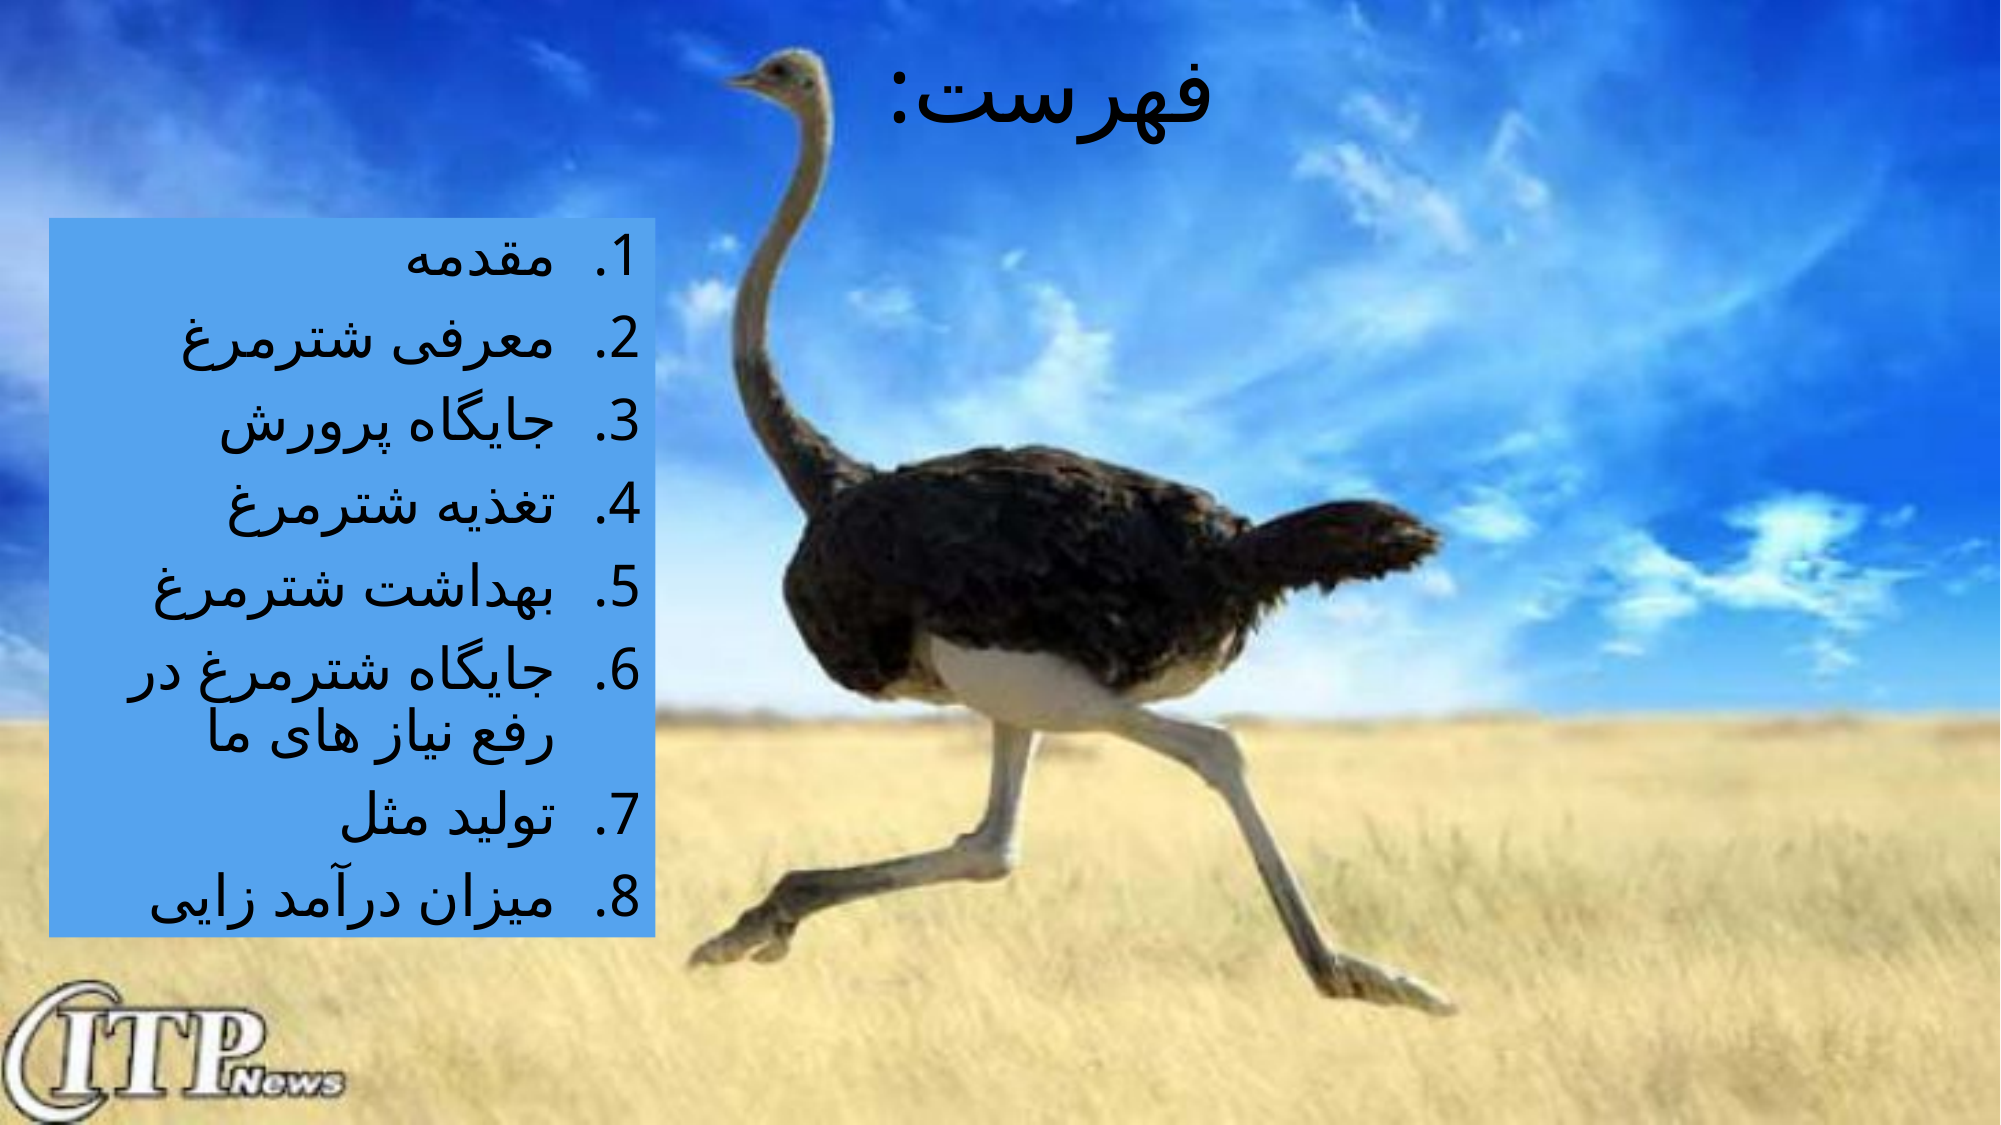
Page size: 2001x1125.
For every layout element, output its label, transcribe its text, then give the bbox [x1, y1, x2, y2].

picture [0, 0, 2001, 1125]
title فهرست: [864, 28, 1240, 157]
list مقدمه معرفی شترمرغ جایگاه پرورش تغذیه شترمرغ بهداشت شترمرغ جایگاه شترمرغ در رفع نیاز های ما تولید مثل میزان درآمد زایی [49, 217, 656, 938]
